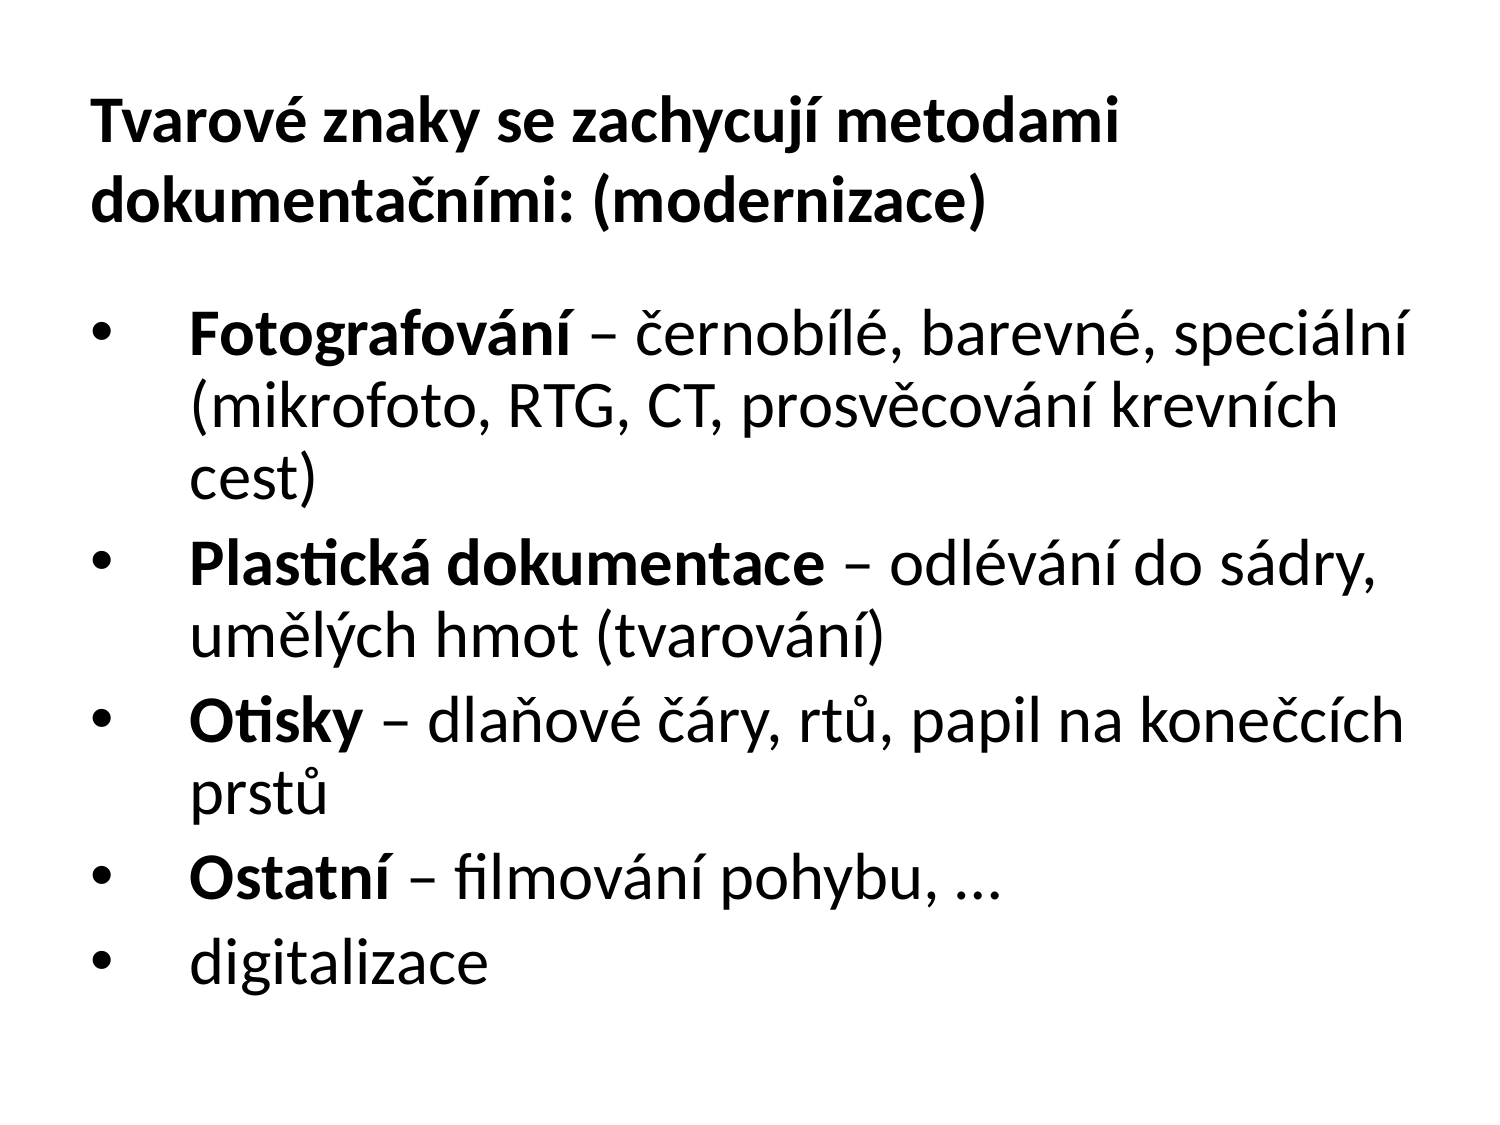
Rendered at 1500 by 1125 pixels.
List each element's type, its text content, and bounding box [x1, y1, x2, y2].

list Fotografování – černobílé, barevné, speciální (mikrofoto, RTG, CT, prosvěcování krevních cest) Plastická dokumentace – odlévání do sádry, umělých hmot (tvarování) Otisky – dlaňové čáry, rtů, papil na konečcích prstů Ostatní – filmování pohybu, … digitalizace [74, 290, 1426, 1083]
title Tvarové znaky se zachycují metodami dokumentačními: (modernizace) [74, 44, 1426, 268]
